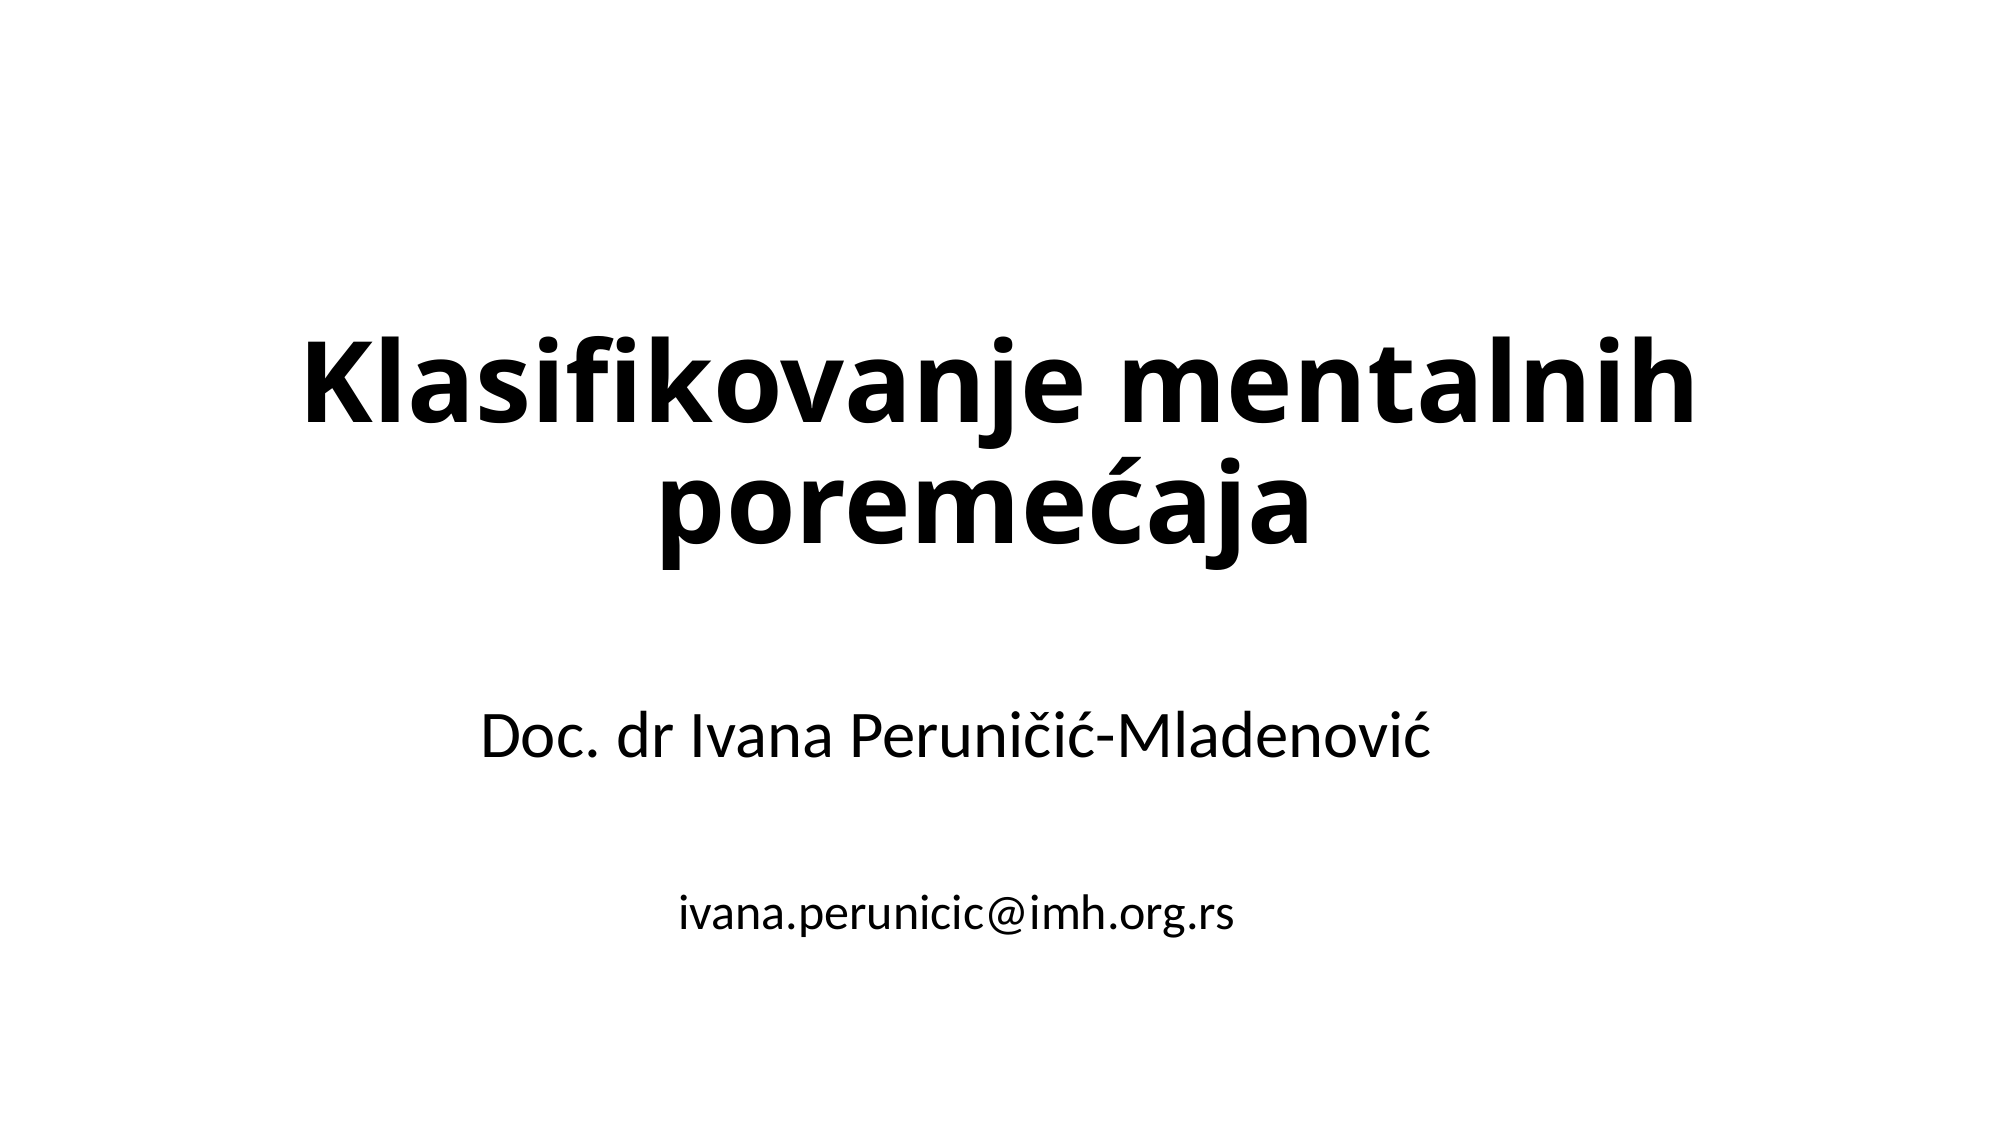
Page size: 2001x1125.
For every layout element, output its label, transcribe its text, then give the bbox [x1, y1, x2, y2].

subtitle Doc. dr Ivana Peruničić-Mladenović ivana.perunicic@imh.org.rs [206, 692, 1707, 965]
title Klasifikovanje mentalnih poremećaja [249, 183, 1751, 576]
